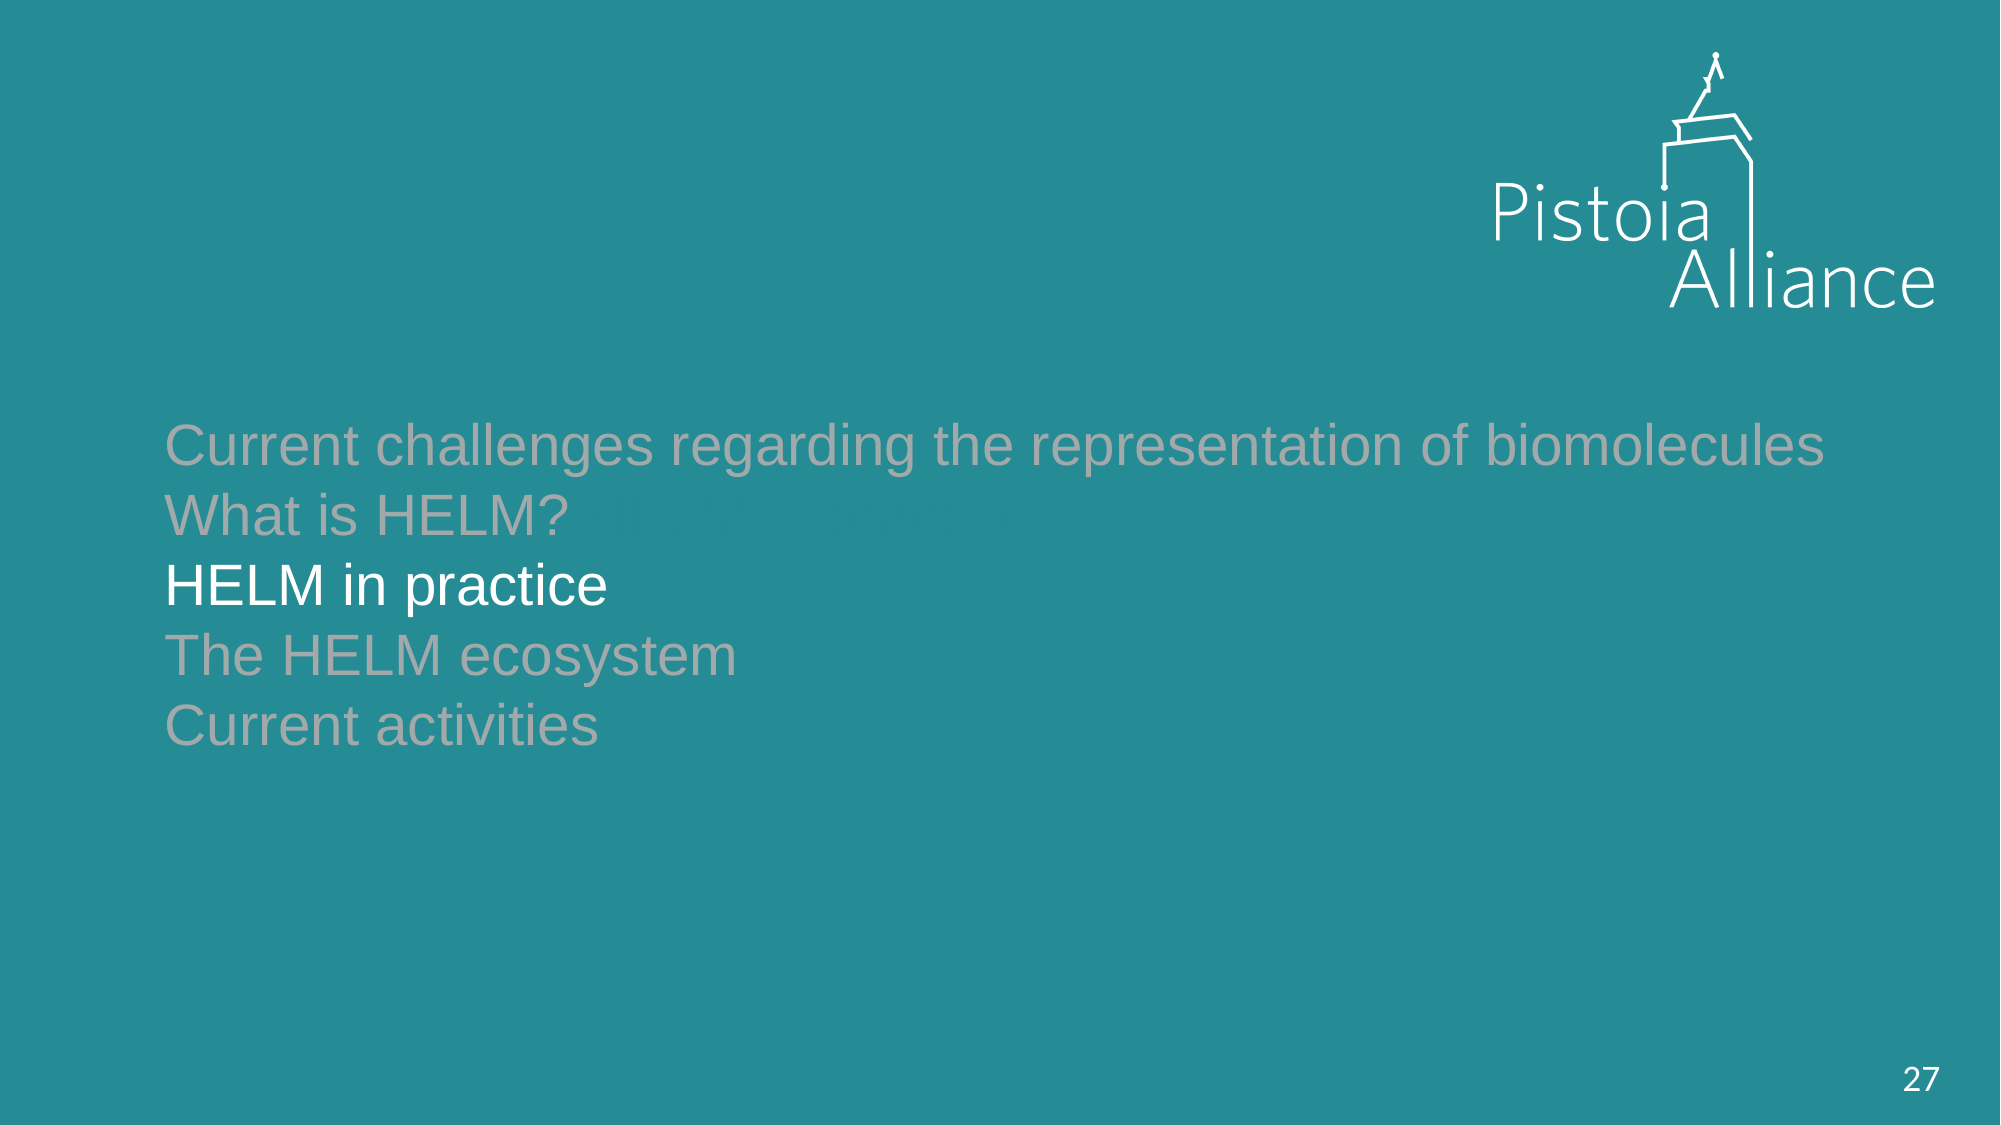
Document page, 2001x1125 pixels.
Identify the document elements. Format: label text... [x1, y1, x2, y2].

slide_number 27 [1887, 1046, 2000, 1103]
title Current challenges regarding the representation of biomolecules What is HELM? HELM in practice HELM in practice The HELM ecosystem Current activities [150, 399, 1900, 769]
picture [1496, 52, 1934, 308]
